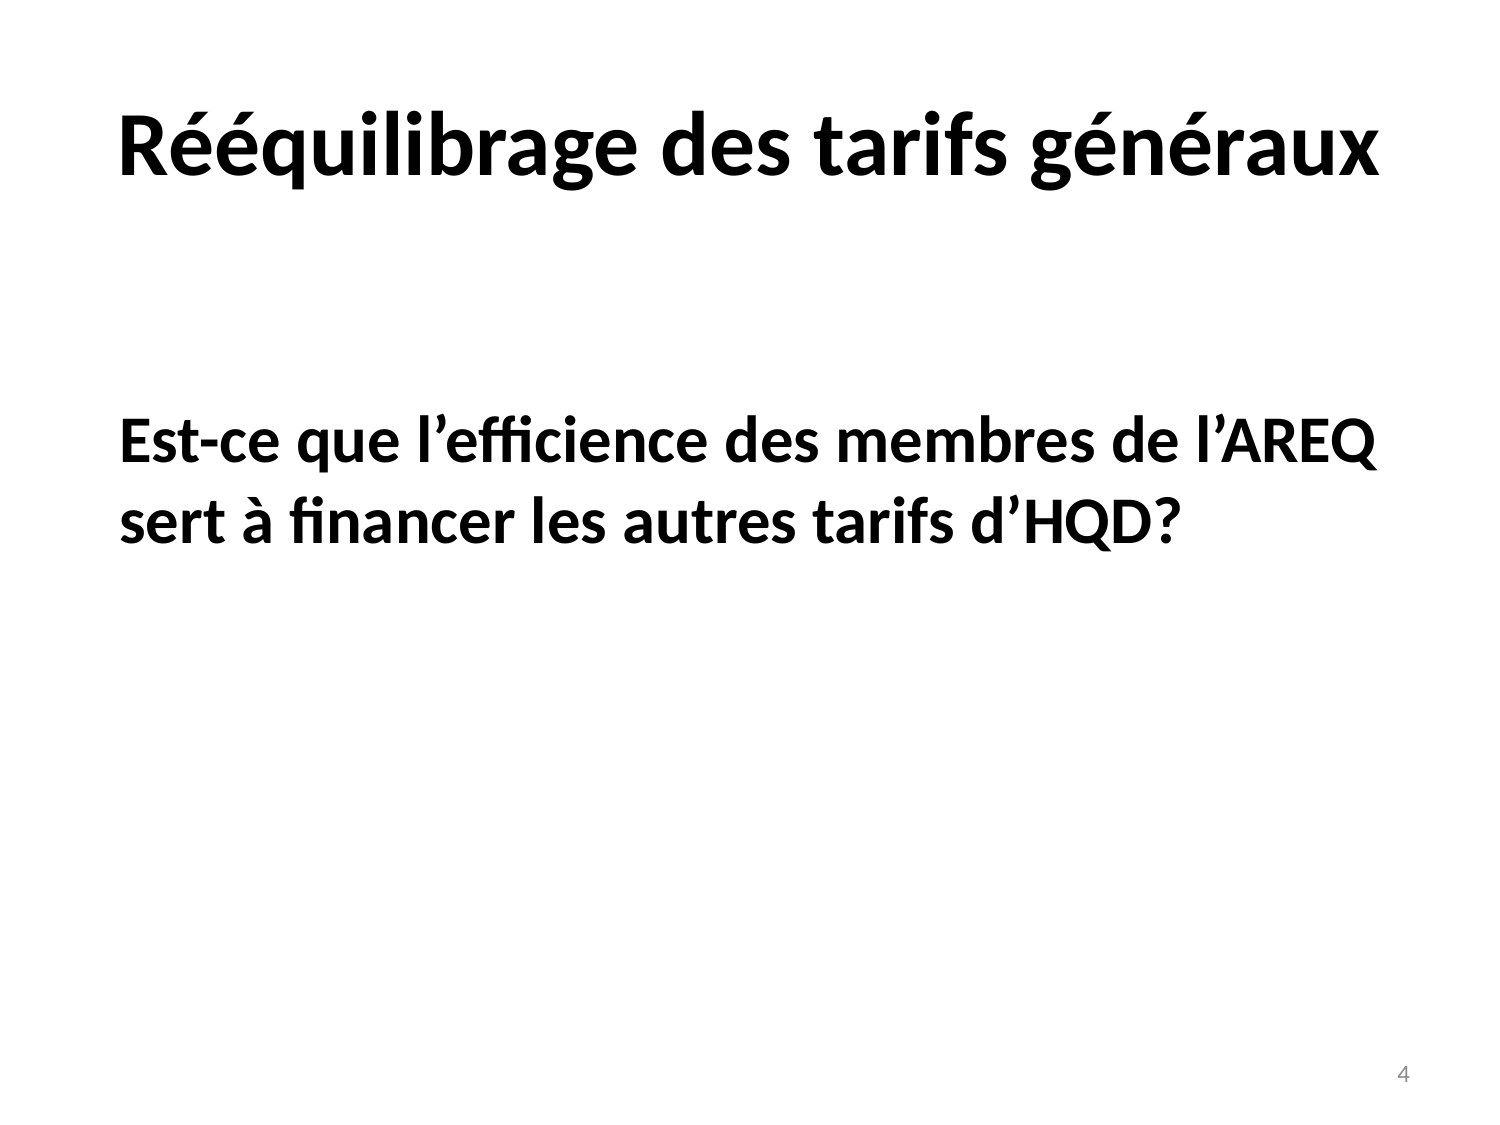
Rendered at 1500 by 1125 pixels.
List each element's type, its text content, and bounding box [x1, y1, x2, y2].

list Est-ce que l’efficience des membres de l’AREQ sert à financer les autres tarifs d’HQD? [29, 255, 1471, 998]
title Rééquilibrage des tarifs généraux [75, 45, 1425, 233]
slide_number 4 [1074, 1042, 1425, 1103]
